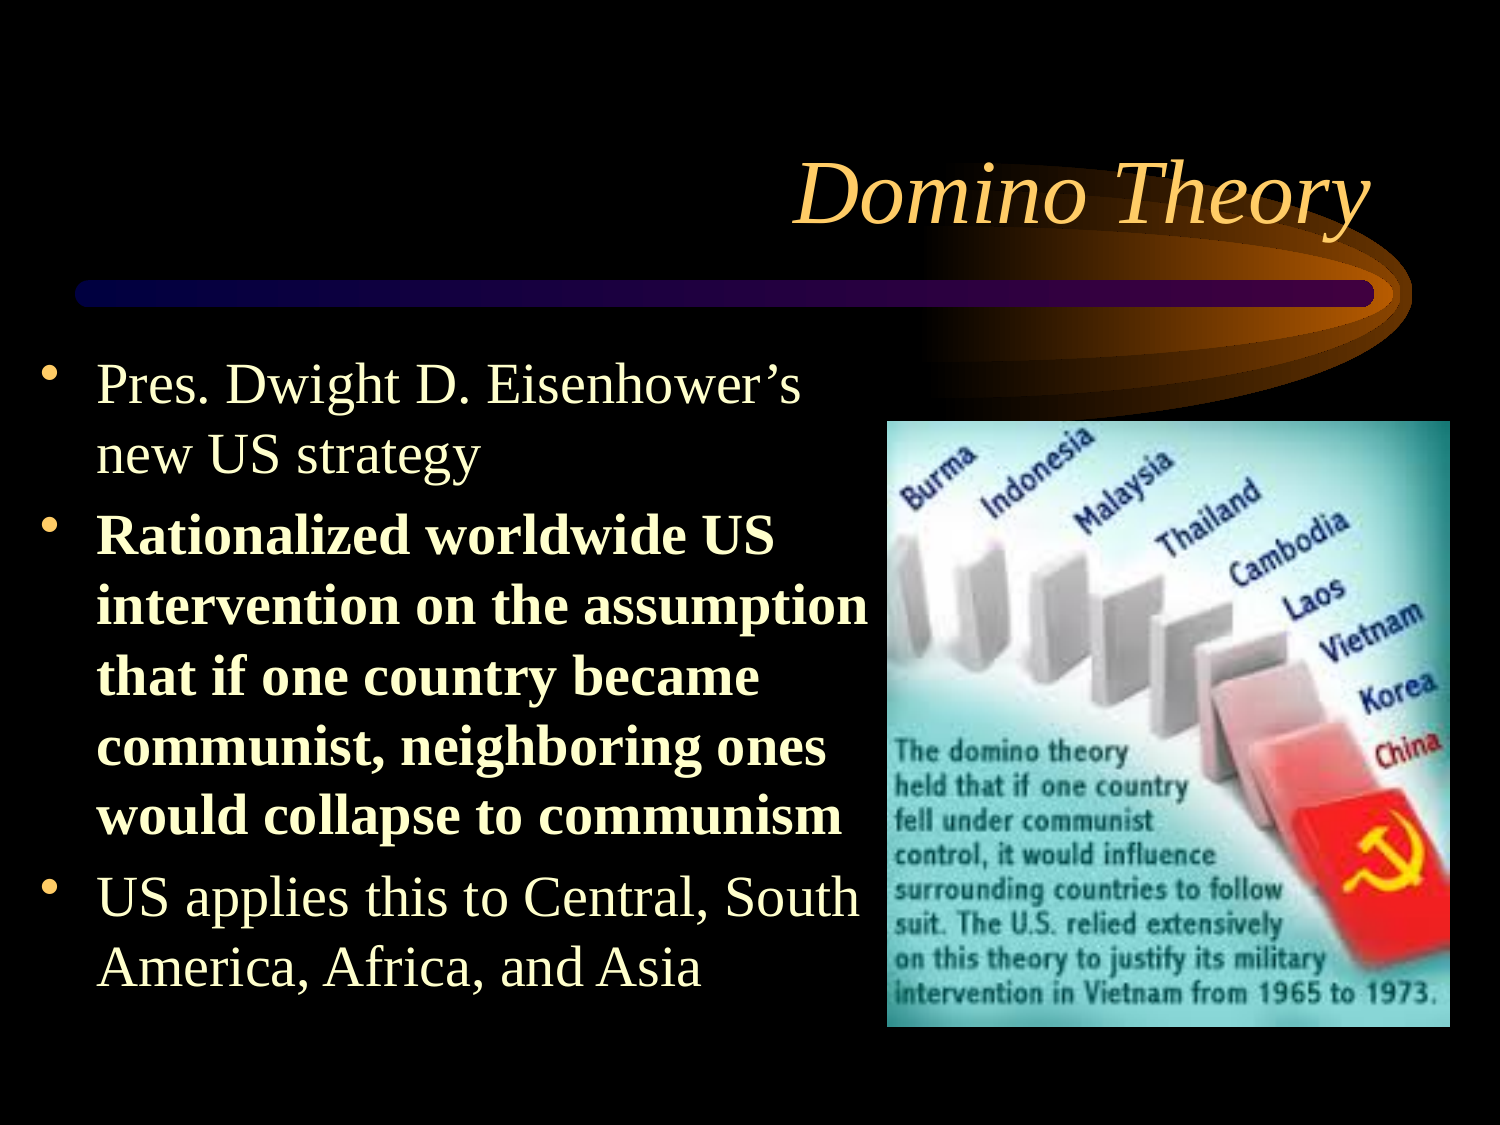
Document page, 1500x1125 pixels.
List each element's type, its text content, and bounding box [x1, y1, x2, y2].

list Pres. Dwight D. Eisenhower’s new US strategy Rationalized worldwide US intervention on the assumption that if one country became communist, neighboring ones would collapse to communism US applies this to Central, South America, Africa, and Asia [24, 337, 888, 1013]
title Domino Theory [112, 62, 1388, 251]
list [887, 420, 1451, 1028]
